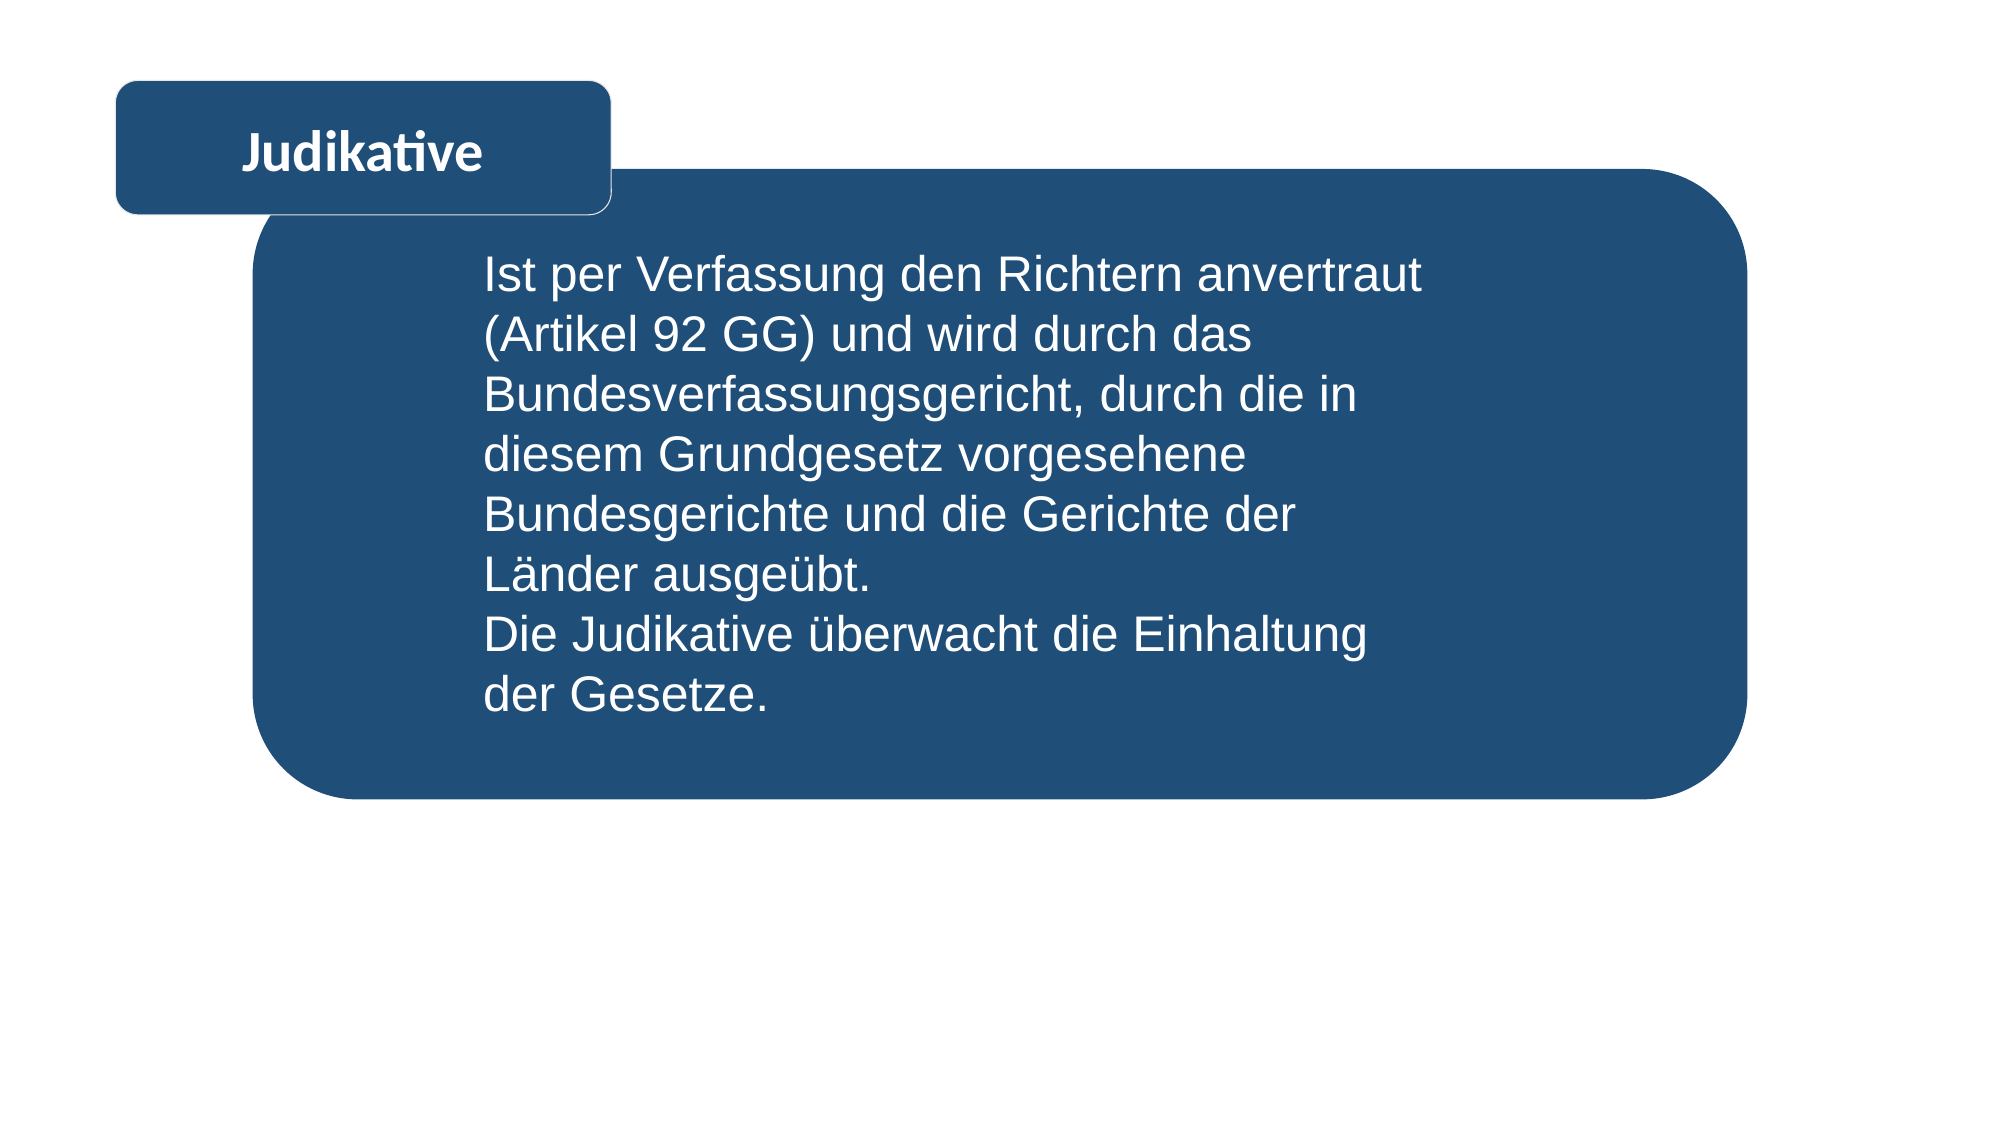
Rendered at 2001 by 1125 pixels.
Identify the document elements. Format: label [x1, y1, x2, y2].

text_box [115, 80, 1748, 800]
